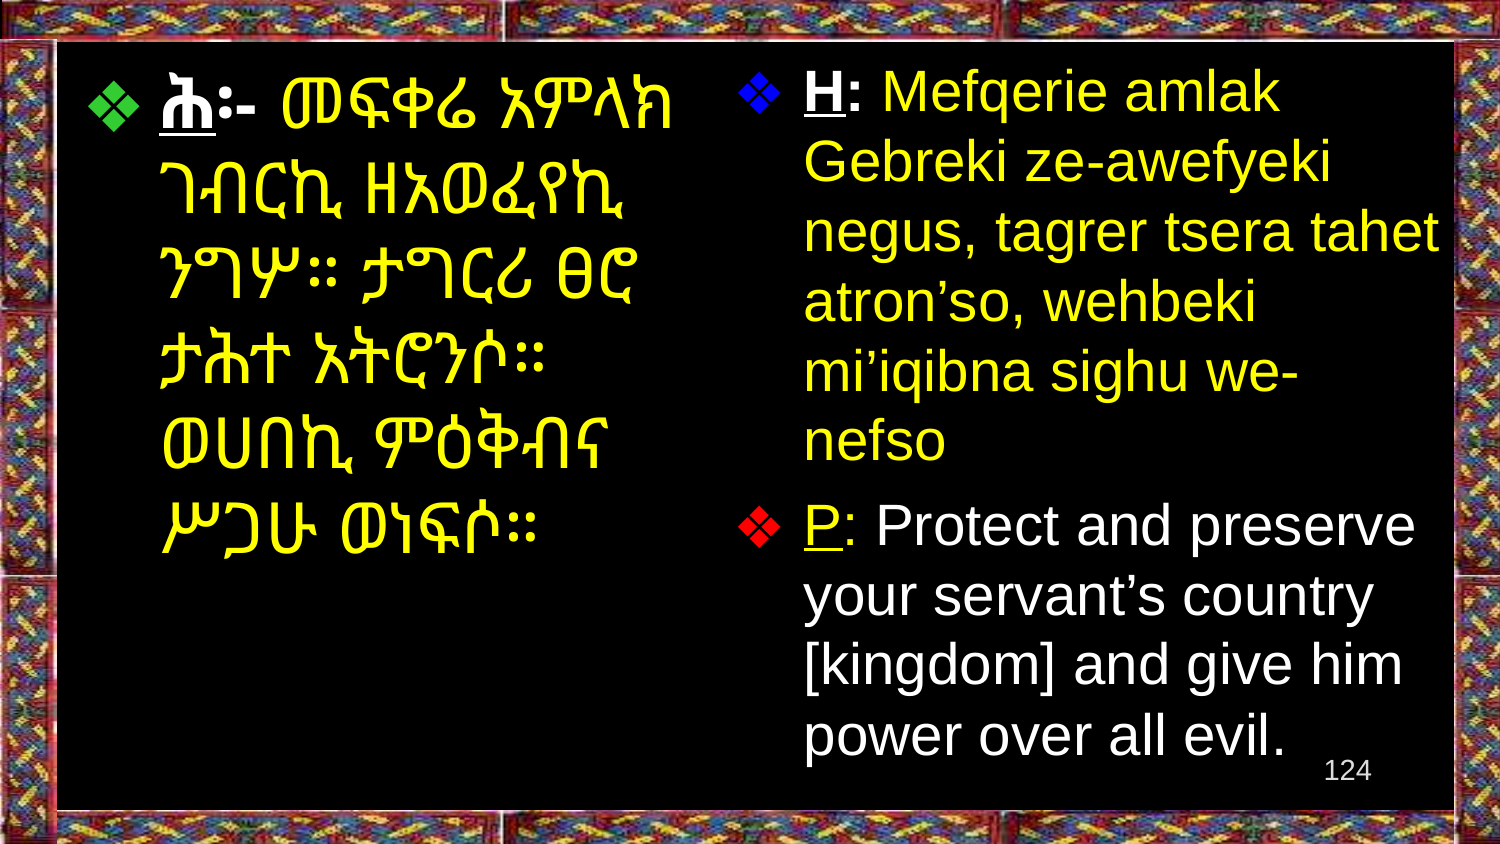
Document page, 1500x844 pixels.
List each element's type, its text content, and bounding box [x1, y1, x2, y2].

picture [0, 0, 1500, 844]
list ሕ፡- መፍቀሬ አምላክ ገብርኪ ዘአወፈየኪ ንግሦ። ታግርሪ ፀሮ ታሕተ አትሮንሶ። ወሀበኪ ምዕቅብና ሥጋሁ ወነፍሶ። [67, 42, 712, 804]
text_box H: Mefqerie amlak Gebreki ze-awefyeki negus, tagrer tsera tahet atron’so, wehbeki mi’iqibna sighu we-nefso P: Protect and preserve your servant’s country [kingdom] and give him power over all evil. [712, 37, 1458, 808]
